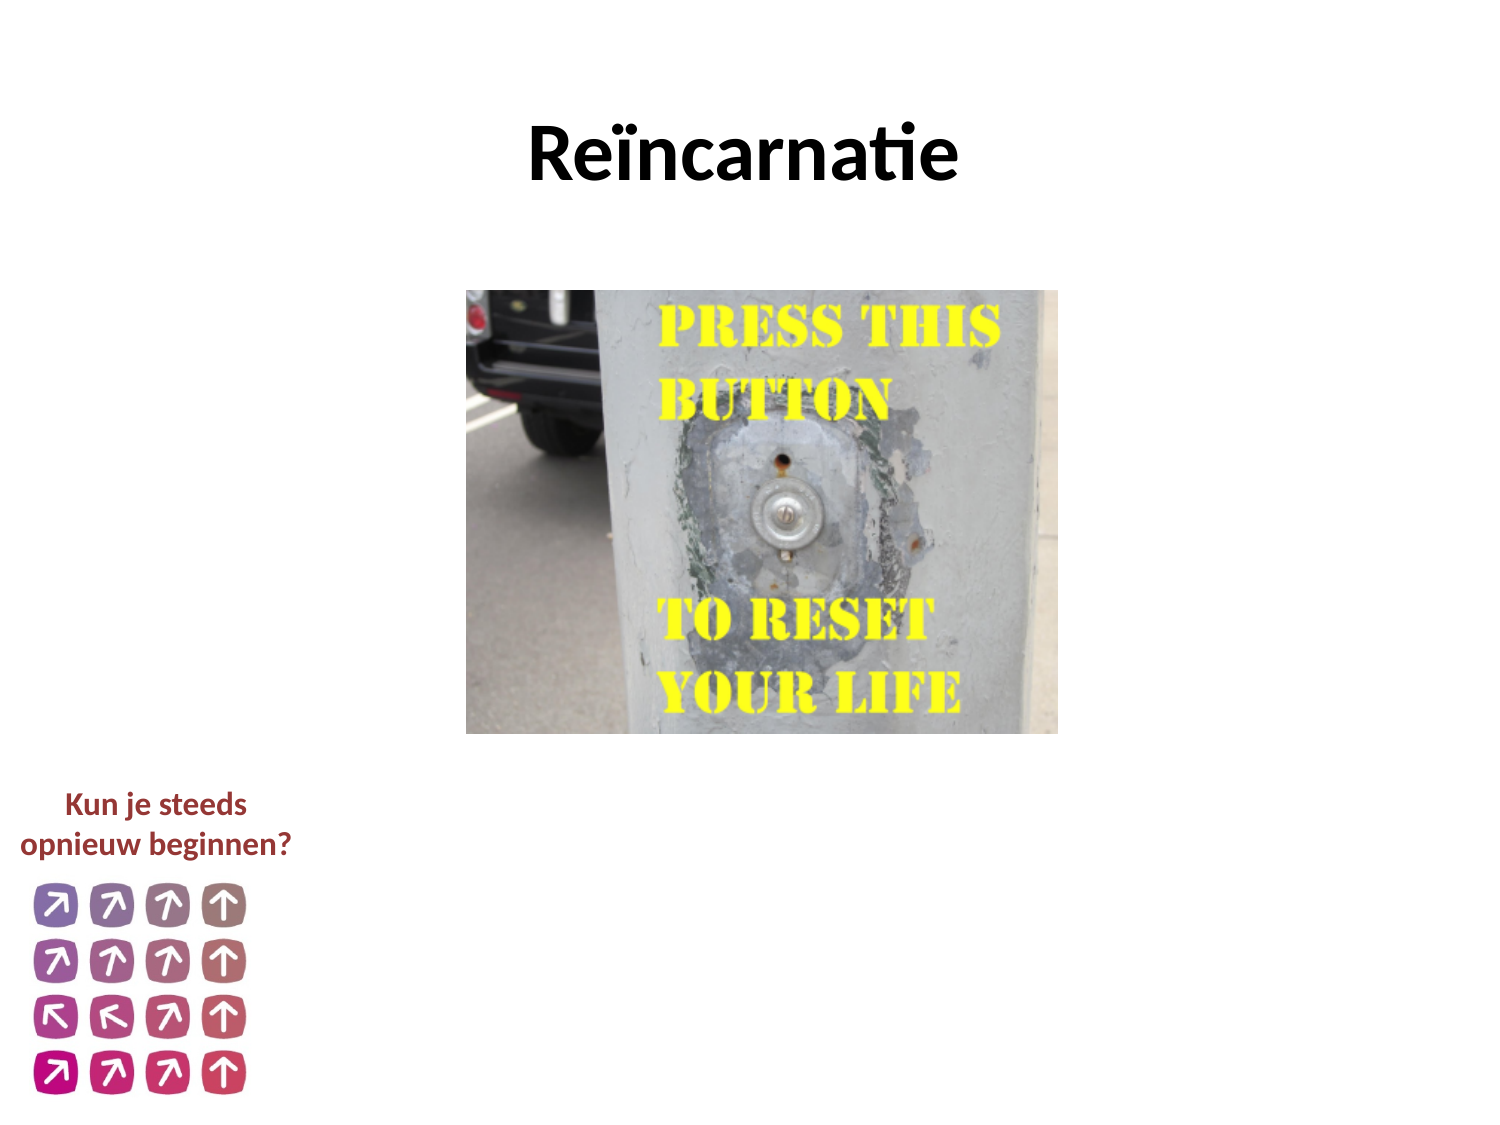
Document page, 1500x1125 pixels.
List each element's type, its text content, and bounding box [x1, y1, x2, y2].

picture [466, 290, 1058, 734]
list Reïncarnatie [123, 89, 1365, 256]
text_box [0, 774, 314, 1102]
